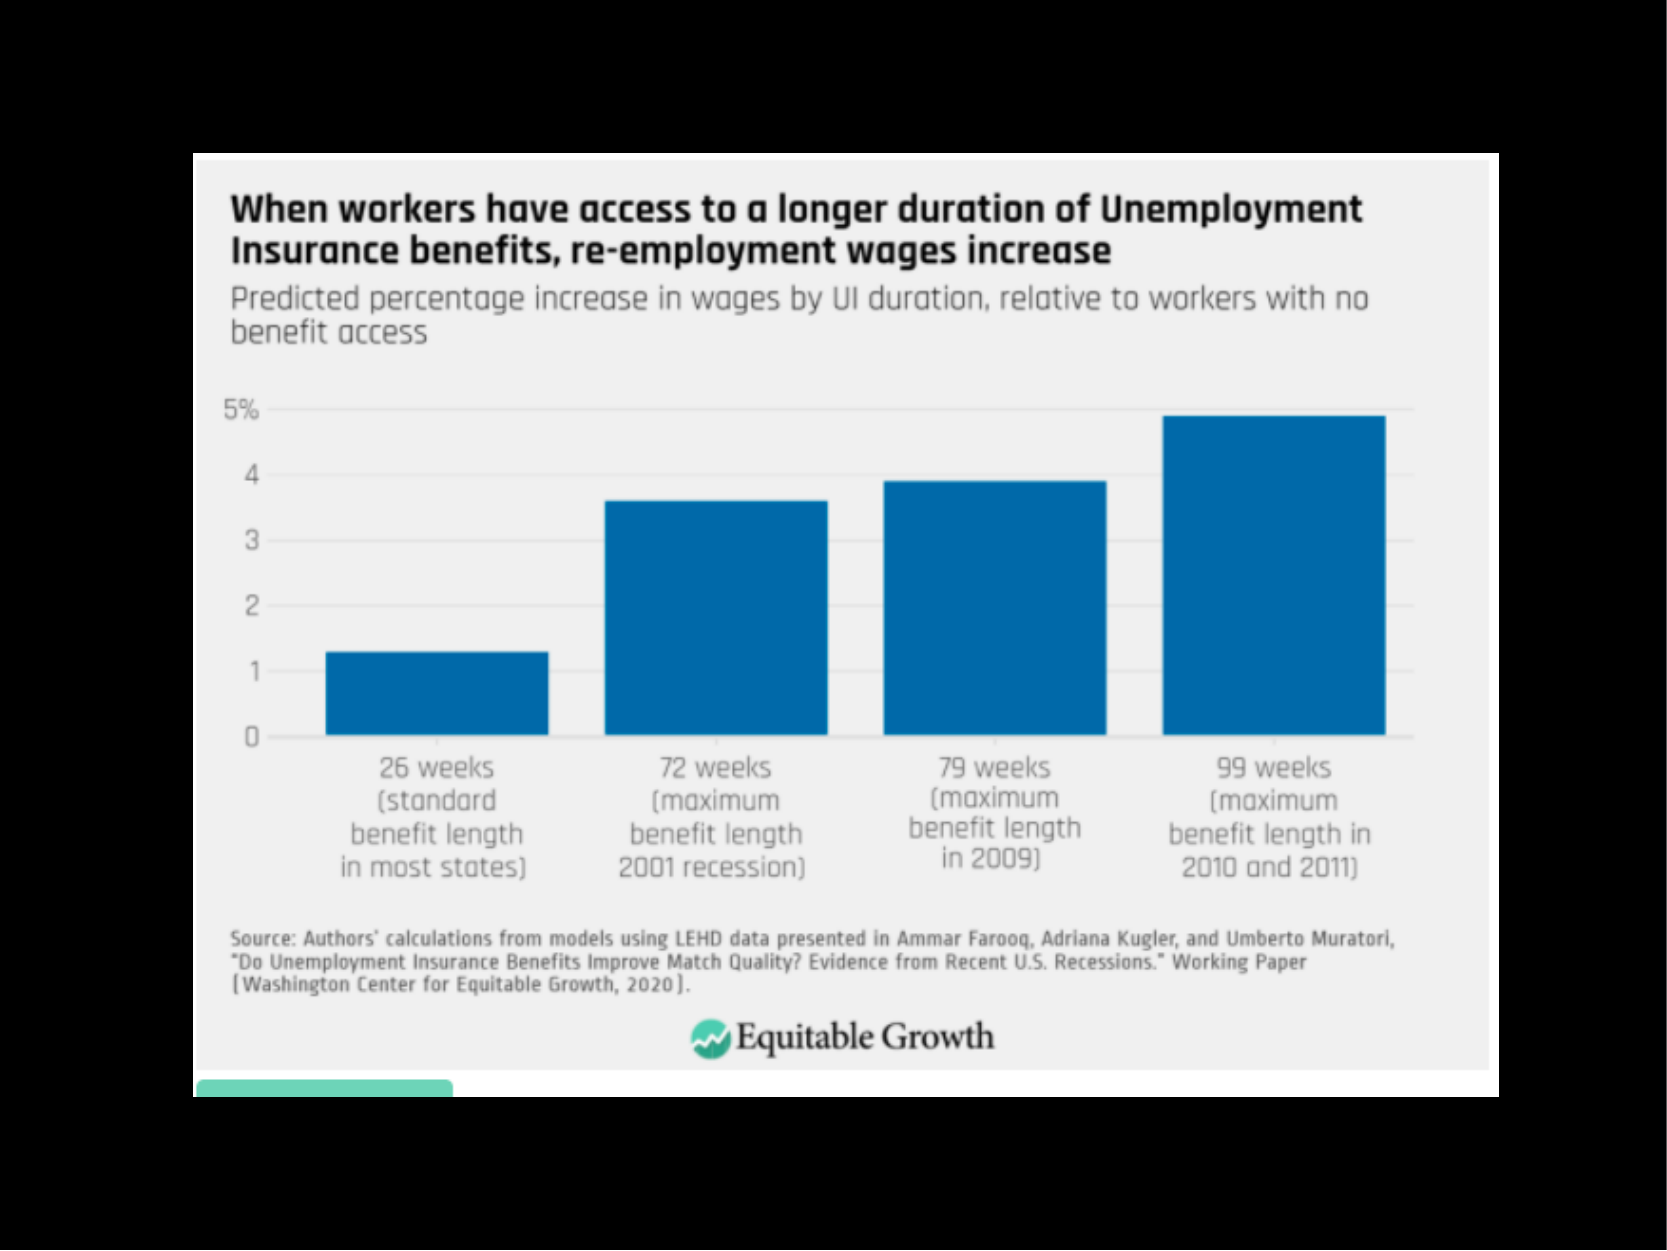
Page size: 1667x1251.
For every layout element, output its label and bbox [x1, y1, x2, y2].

picture [193, 153, 1499, 1097]
